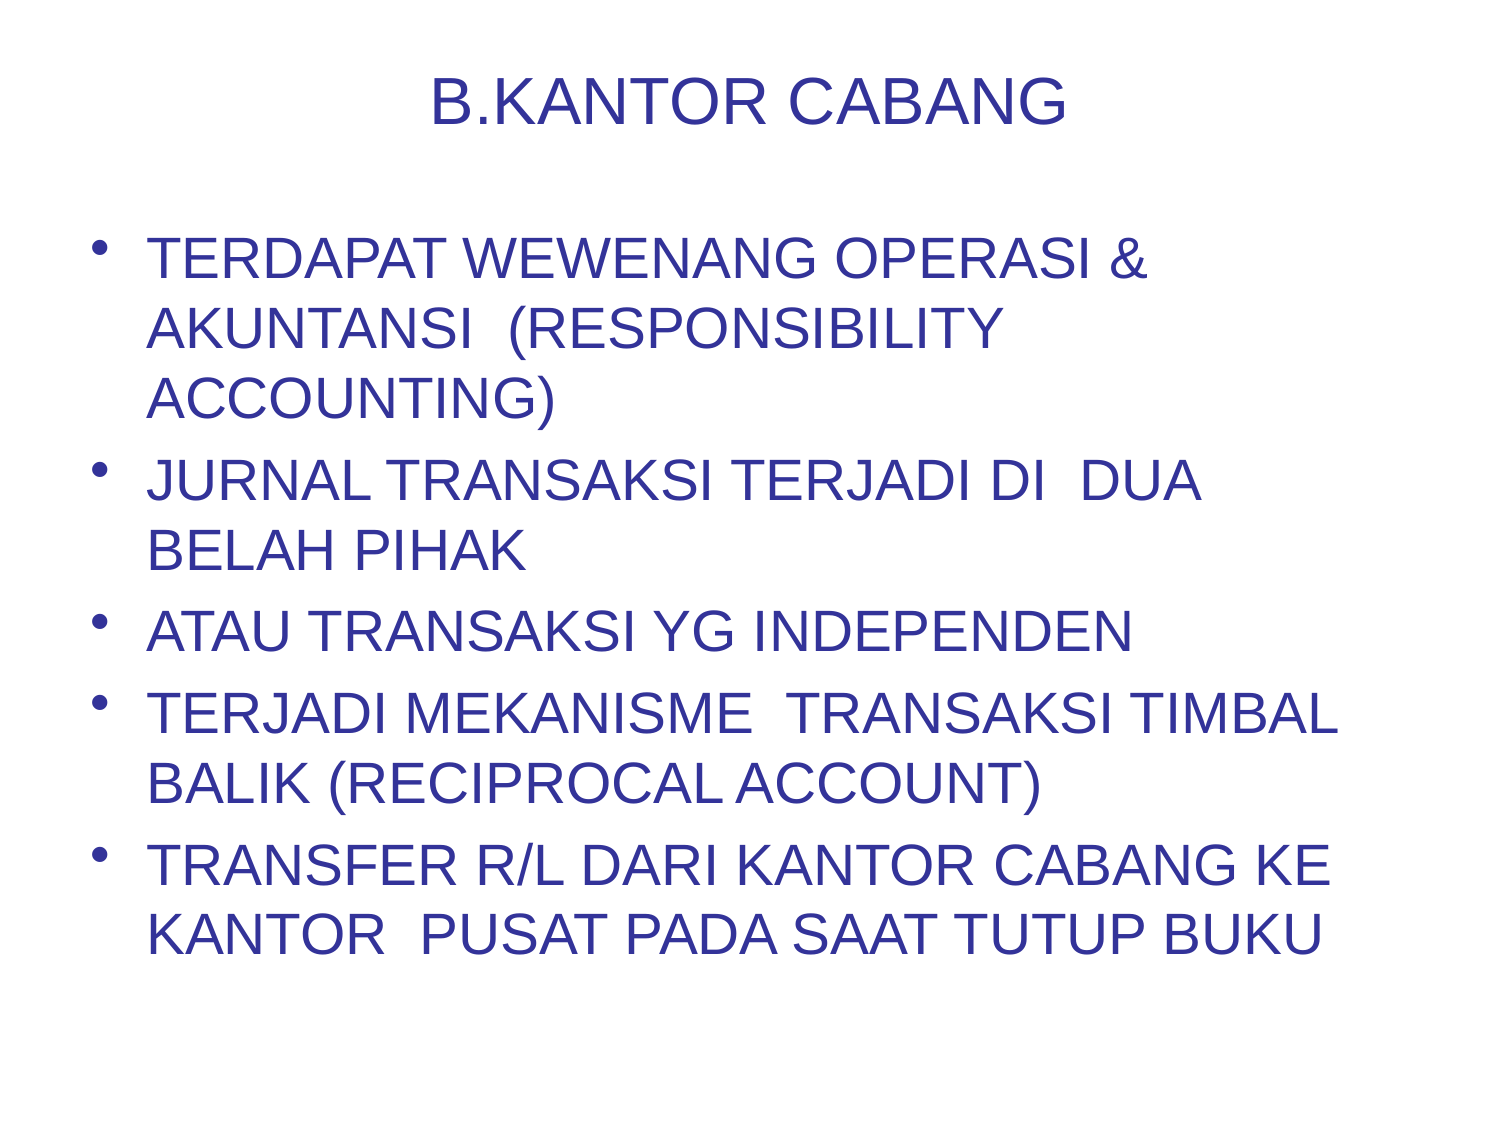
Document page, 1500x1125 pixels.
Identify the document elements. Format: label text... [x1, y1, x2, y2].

title B.KANTOR CABANG [74, 44, 1426, 151]
list TERDAPAT WEWENANG OPERASI & AKUNTANSI (RESPONSIBILITY ACCOUNTING) JURNAL TRANSAKSI TERJADI DI DUA BELAH PIHAK ATAU TRANSAKSI YG INDEPENDEN TERJADI MEKANISME TRANSAKSI TIMBAL BALIK (RECIPROCAL ACCOUNT) TRANSFER R/L DARI KANTOR CABANG KE KANTOR PUSAT PADA SAAT TUTUP BUKU [74, 212, 1426, 1063]
